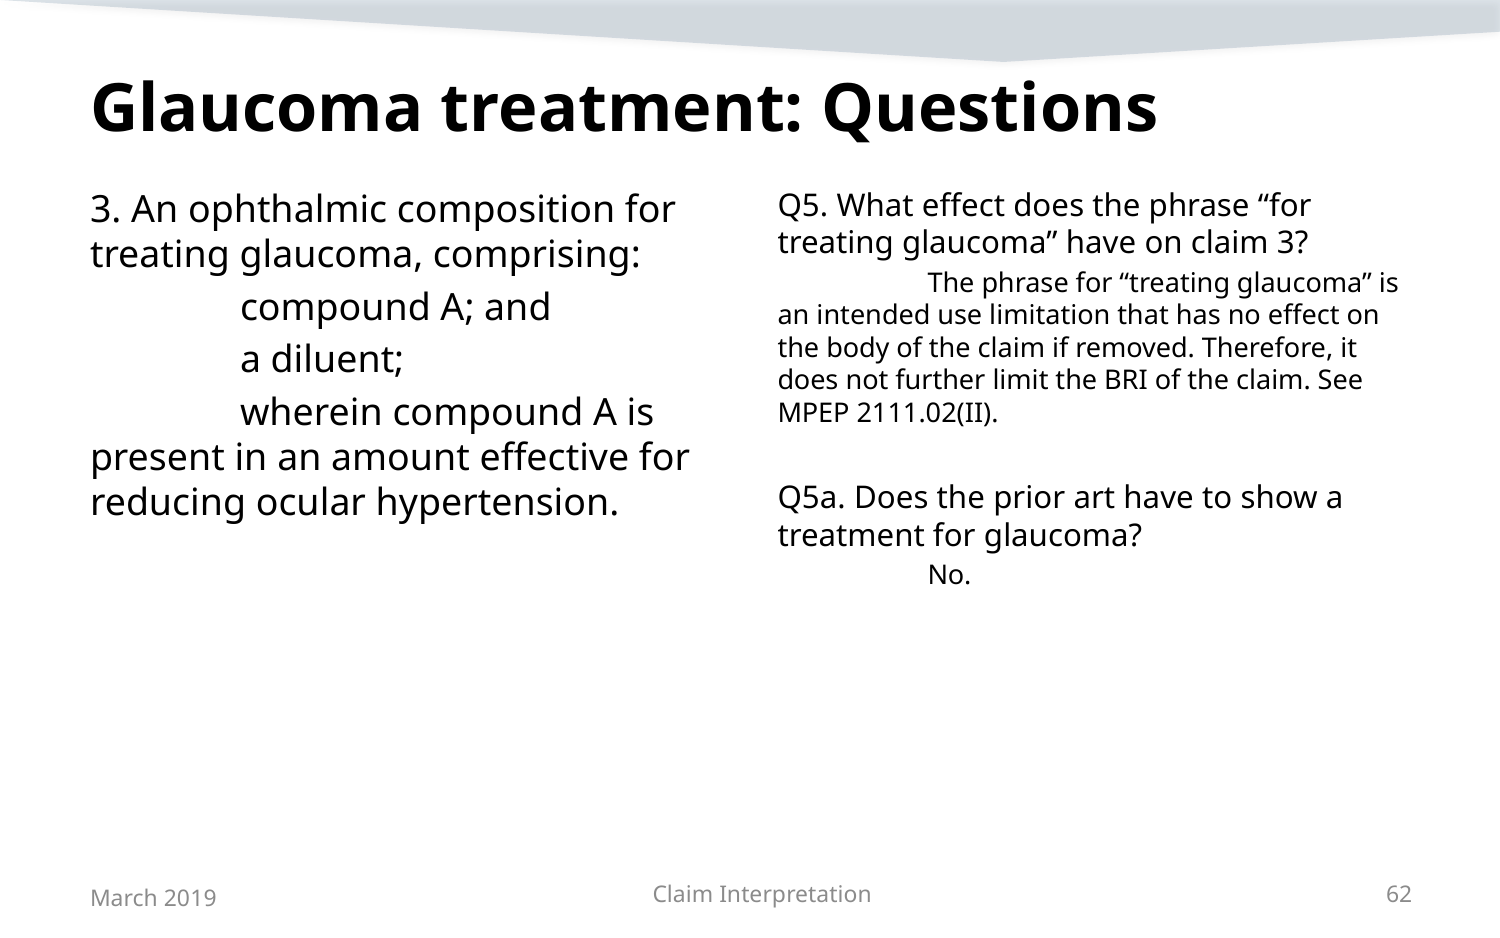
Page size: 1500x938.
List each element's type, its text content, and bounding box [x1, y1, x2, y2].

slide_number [75, 868, 301, 919]
list Q5. What effect does the phrase “for treating glaucoma” have on claim 3? The phrase for “treating glaucoma” is an intended use limitation that has no effect on the body of the claim if removed. Therefore, it does not further limit the BRI of the claim. See MPEP 2111.02(II). Q5a. Does the prior art have to show a treatment for glaucoma? No. [762, 177, 1425, 869]
slide_number 62 [1224, 868, 1428, 919]
footer Claim Interpretation [310, 868, 1215, 919]
title Glaucoma treatment: Questions [75, 62, 1425, 152]
list 3. An ophthalmic composition for treating glaucoma, comprising: compound A; and a diluent; wherein compound A is present in an amount effective for reducing ocular hypertension. [75, 177, 738, 842]
